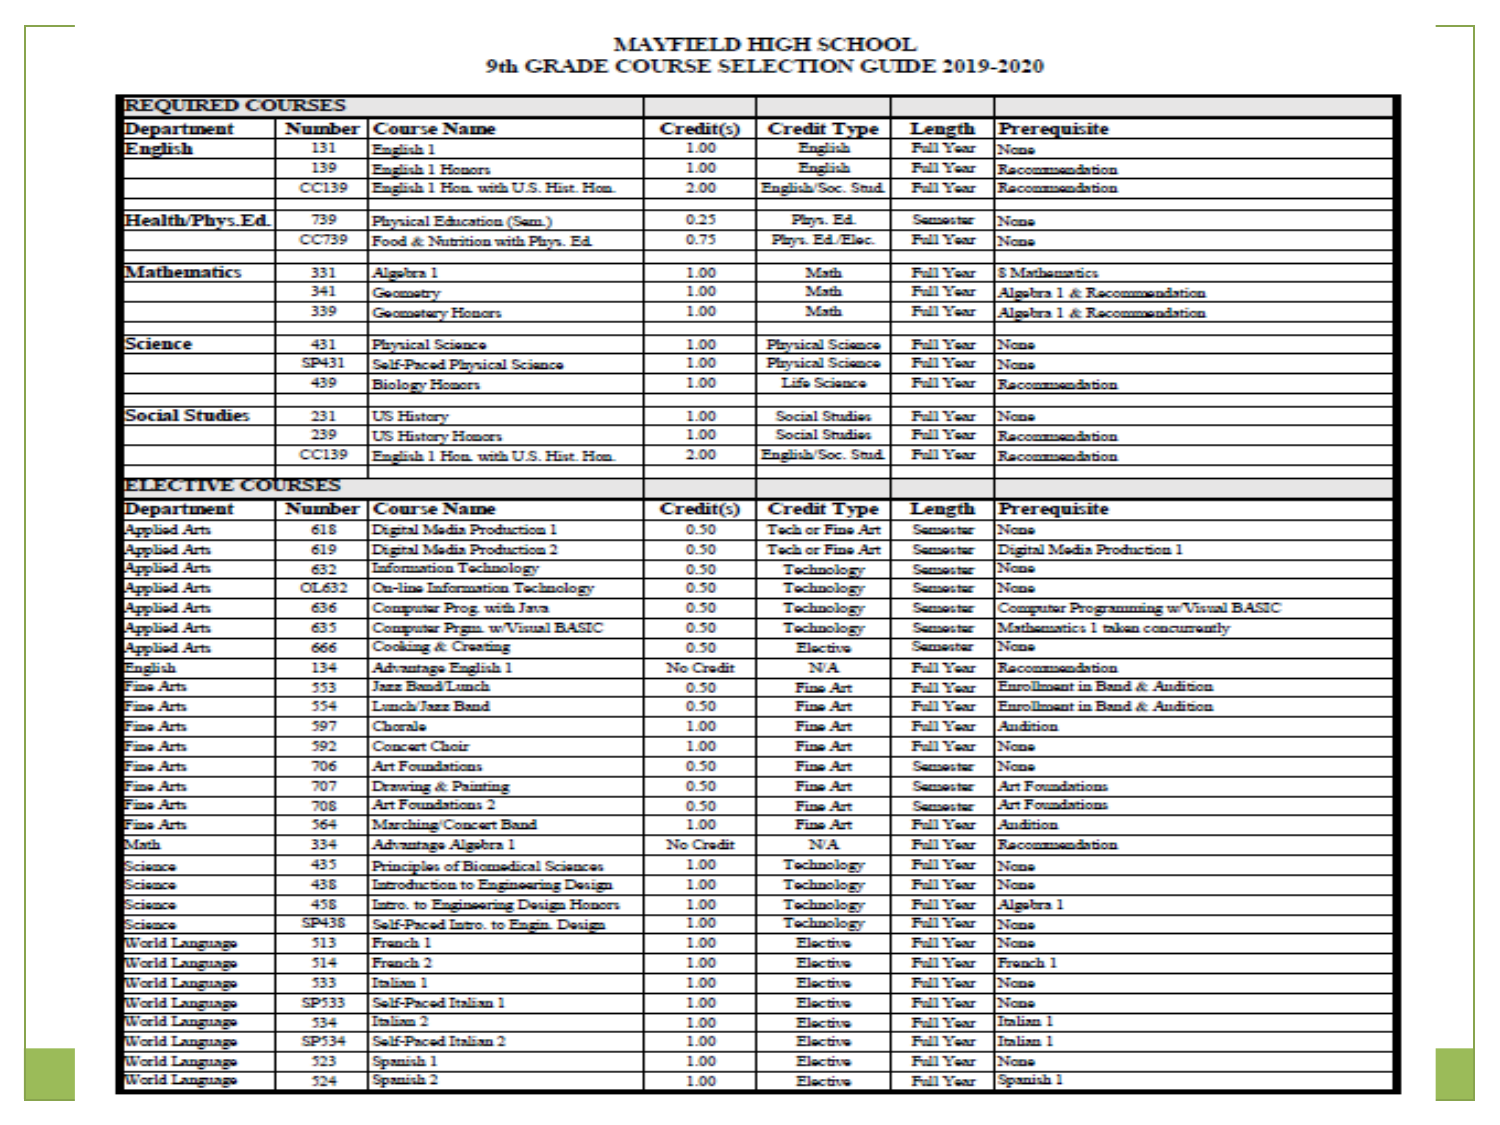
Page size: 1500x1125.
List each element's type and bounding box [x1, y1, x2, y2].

picture [74, 0, 1436, 1112]
